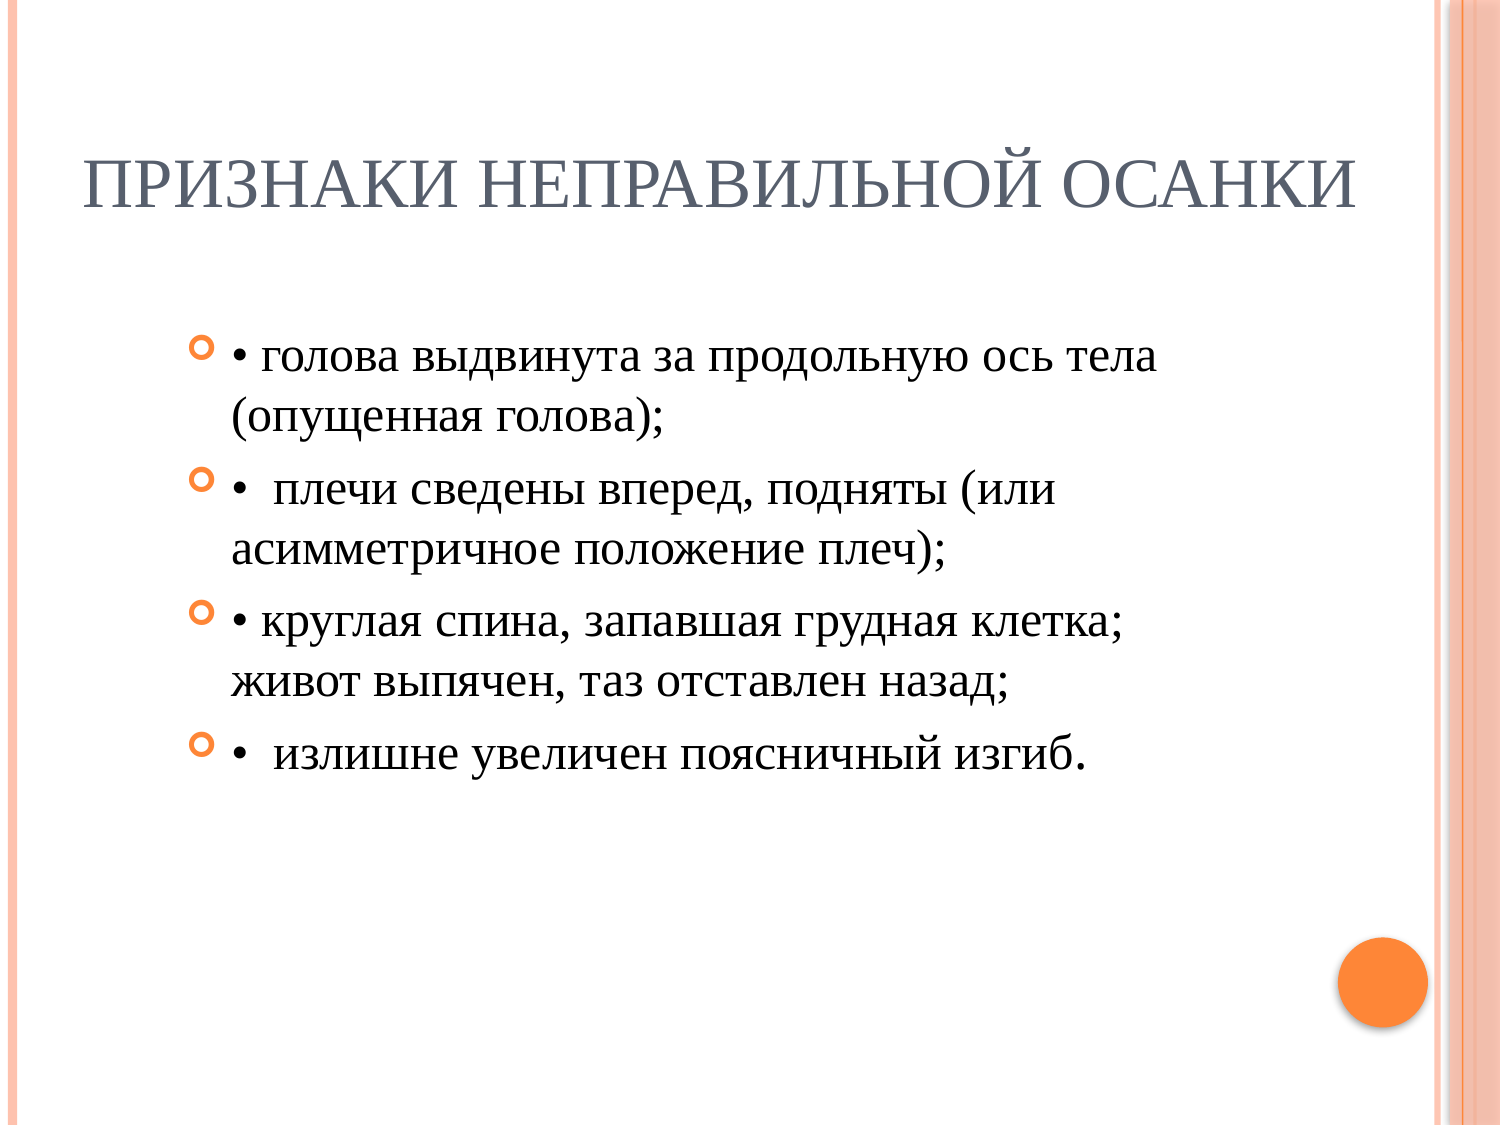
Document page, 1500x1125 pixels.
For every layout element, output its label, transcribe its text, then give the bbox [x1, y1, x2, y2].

title Признаки неправильной осанки [64, 78, 1376, 315]
list • голова выдвинута за продольную ось тела (опущенная голова); • плечи сведены вперед, подняты (или асимметричное положение плеч); • круглая спина, запавшая грудная клетка; живот выпячен, таз отставлен назад; • излишне увеличен поясничный изгиб. [171, 314, 1222, 885]
